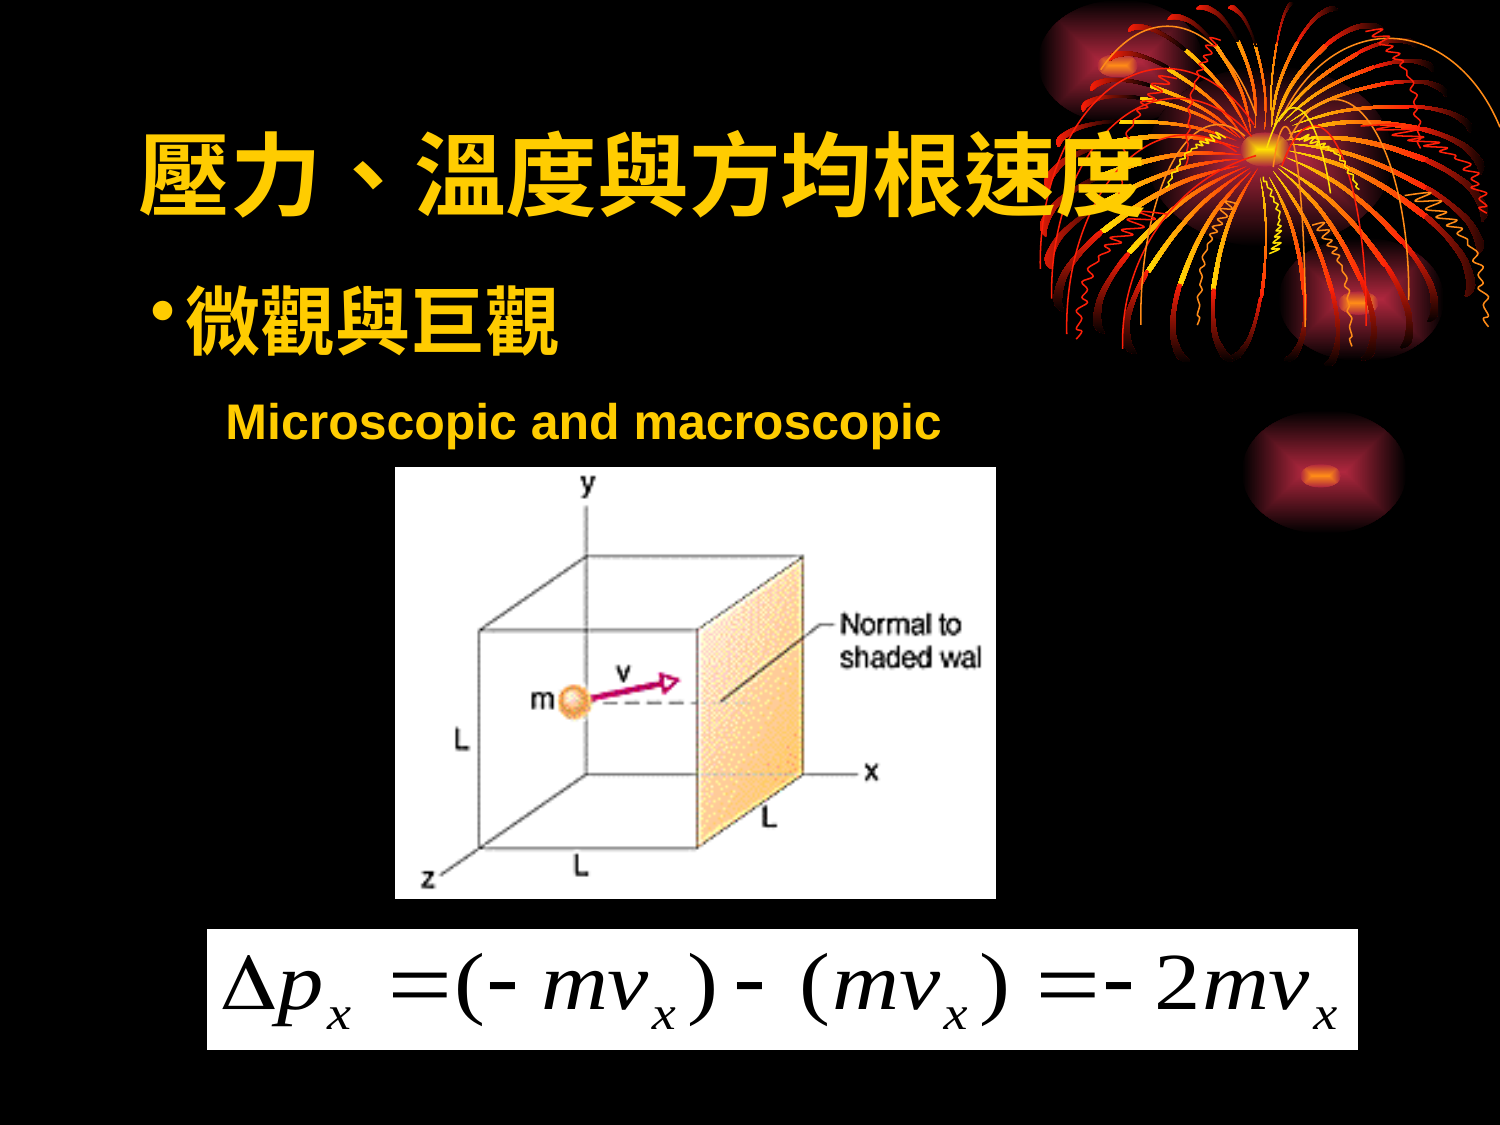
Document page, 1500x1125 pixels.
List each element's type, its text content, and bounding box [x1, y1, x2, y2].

title 壓力、溫度與方均根速度 [123, 54, 1341, 292]
text_box 微觀與巨觀 Microscopic and macroscopic [135, 267, 1140, 462]
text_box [206, 928, 1359, 1051]
picture [395, 467, 996, 900]
